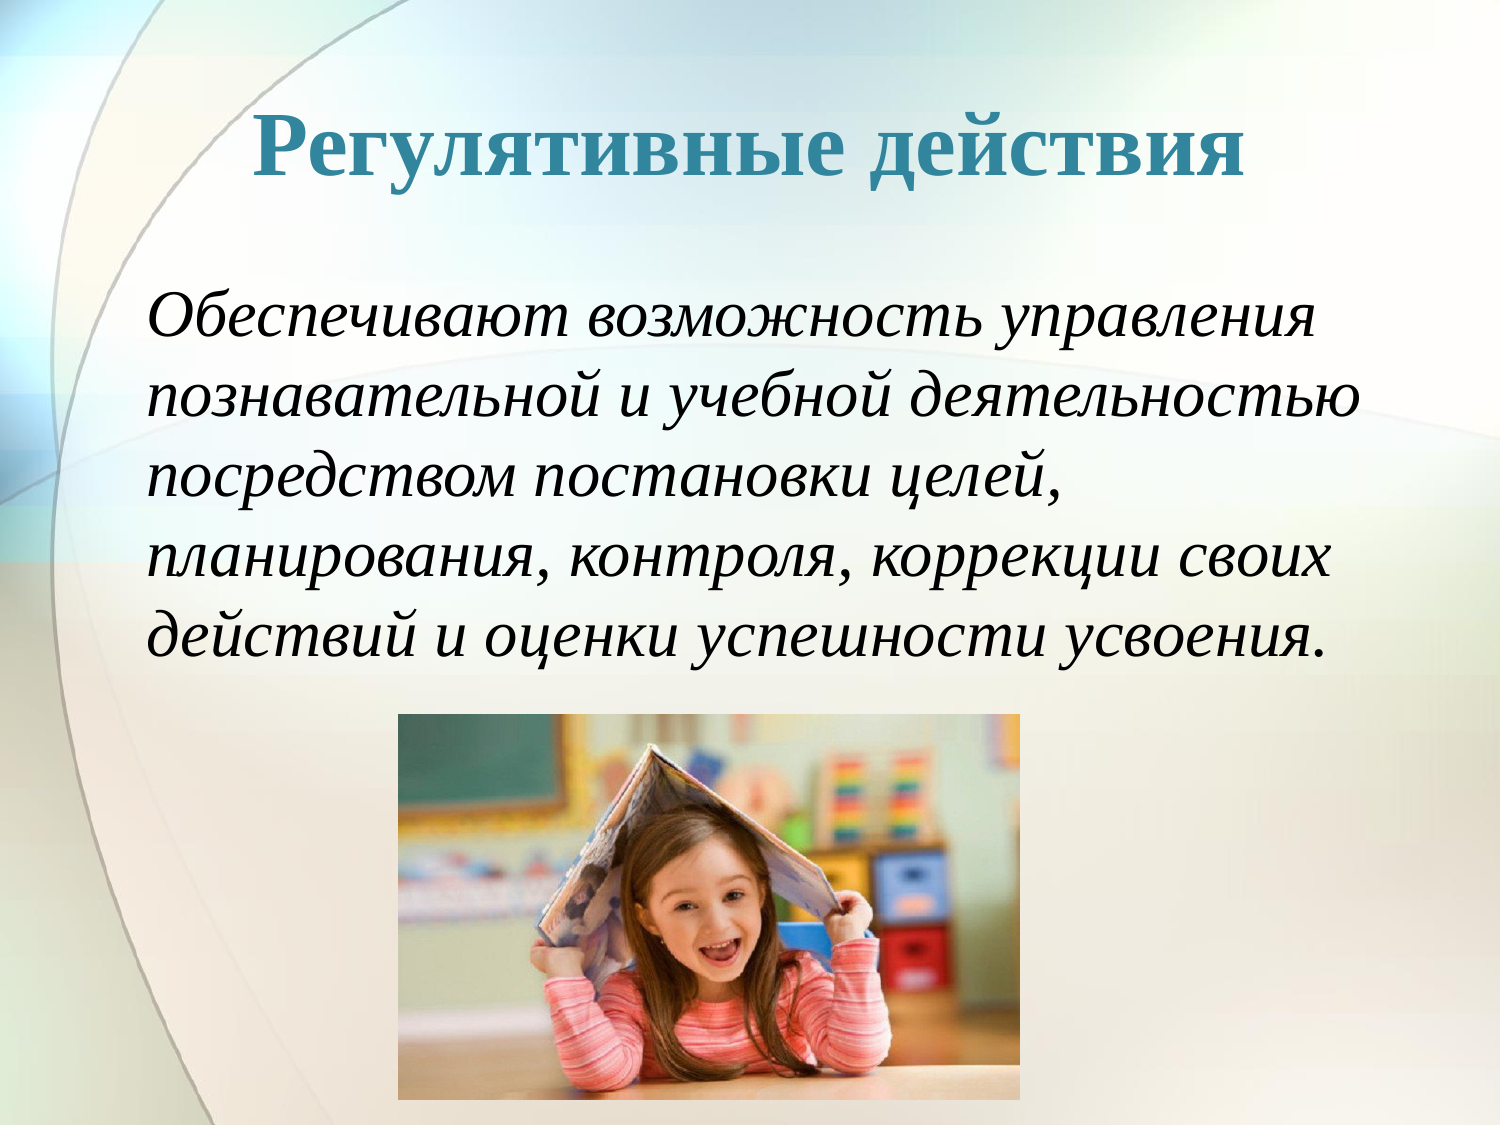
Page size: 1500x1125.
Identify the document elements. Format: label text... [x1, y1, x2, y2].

list Обеспечивают возможность управления познавательной и учебной деятельностью посредством постановки целей, планирования, контроля, коррекции своих действий и оценки успешности усвоения. [75, 262, 1425, 1005]
picture [0, 0, 1500, 1125]
title Регулятивные действия [75, 45, 1425, 233]
